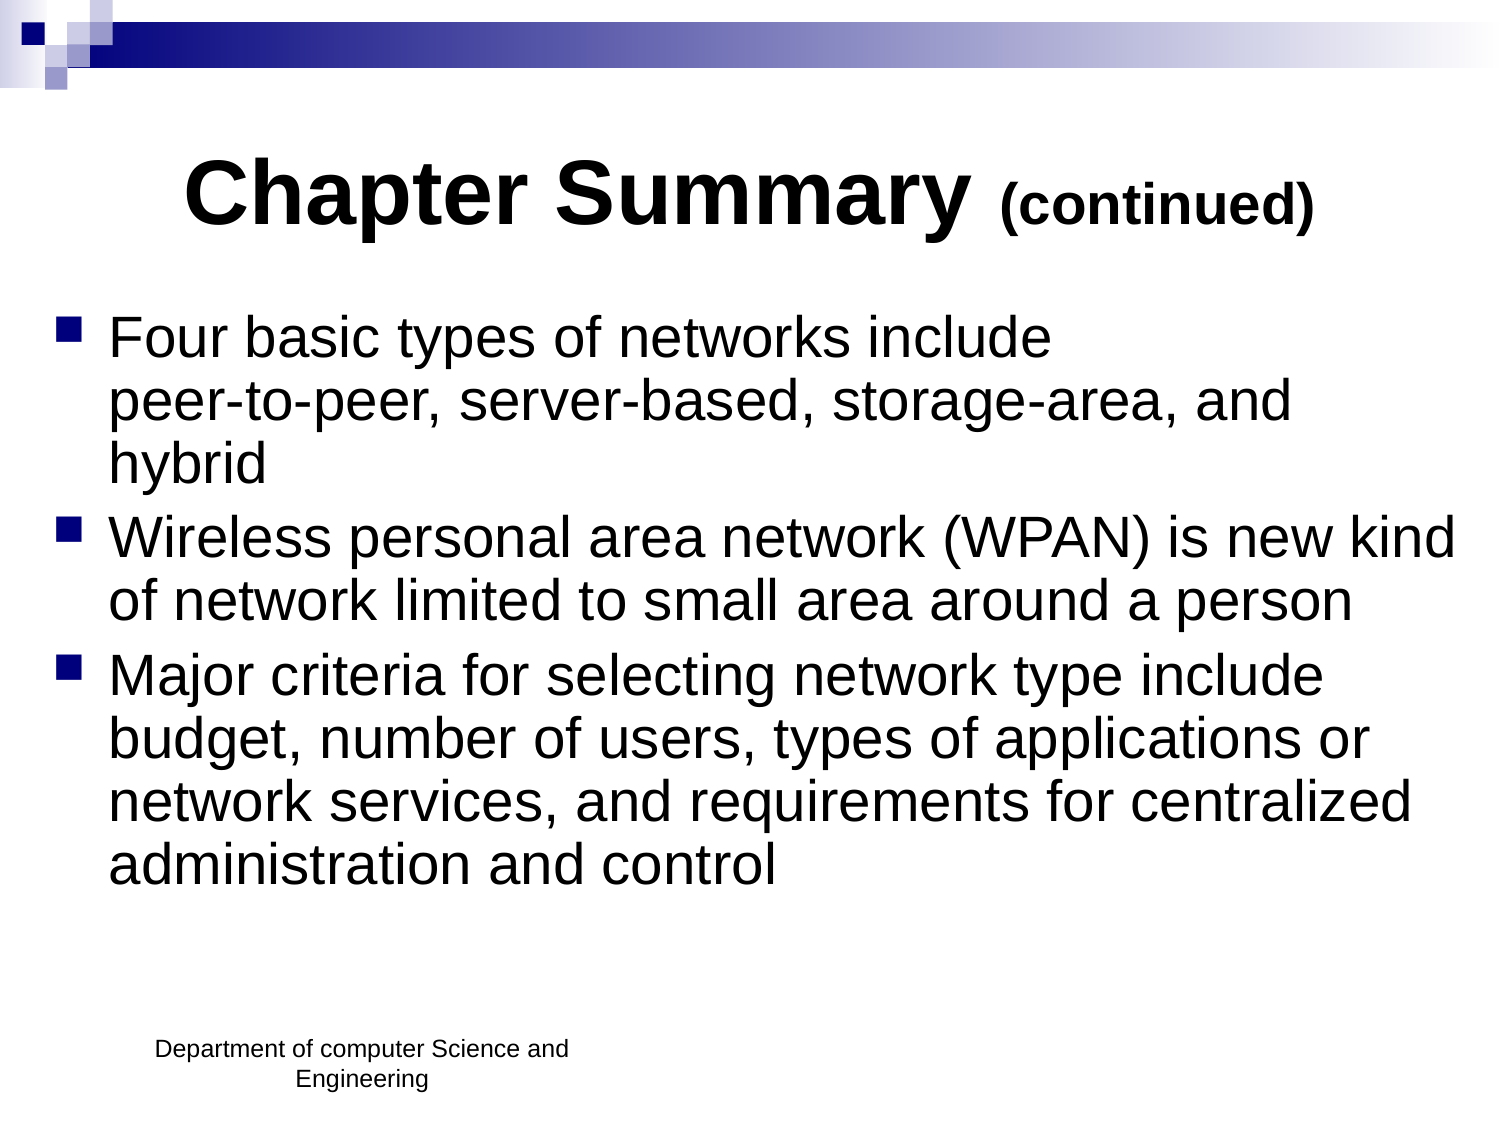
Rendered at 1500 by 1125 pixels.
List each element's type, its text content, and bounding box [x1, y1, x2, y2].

title Chapter Summary (continued) [74, 74, 1426, 299]
list Four basic types of networks include peer-to-peer, server-based, storage-area, and hybrid Wireless personal area network (WPAN) is new kind of network limited to small area around a person Major criteria for selecting network type include budget, number of users, types of applications or network services, and requirements for centralized administration and control [37, 299, 1476, 1113]
